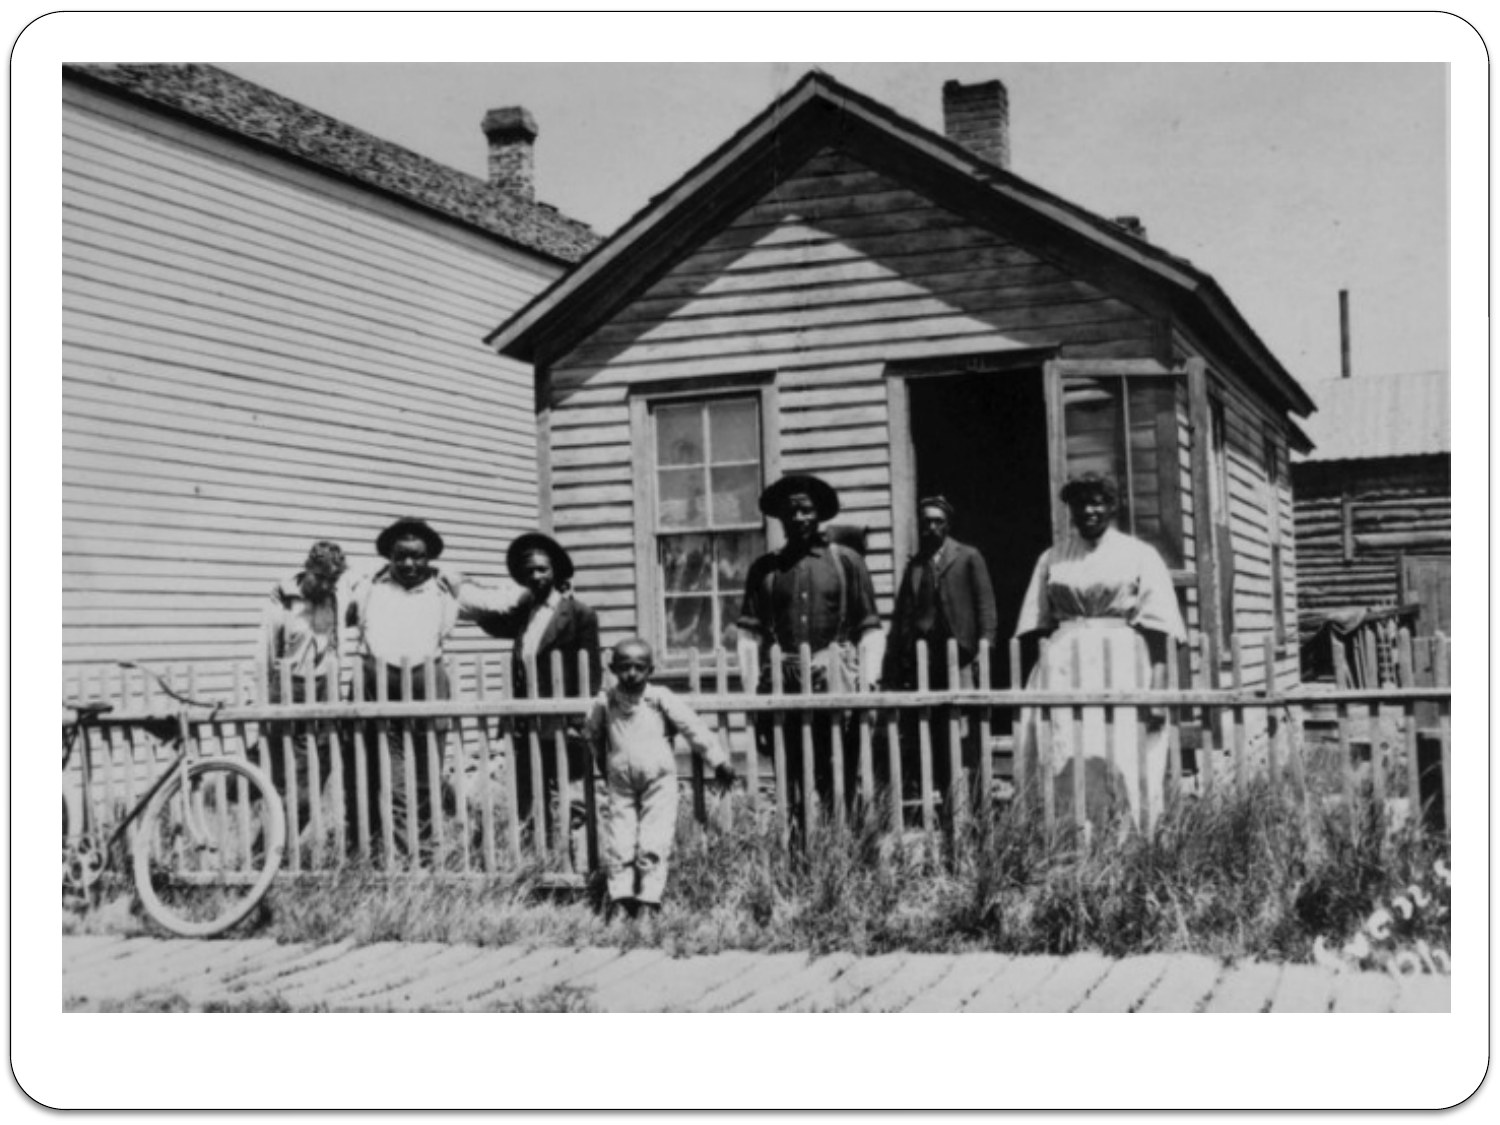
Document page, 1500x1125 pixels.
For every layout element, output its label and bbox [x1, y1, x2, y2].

list [62, 62, 1452, 1013]
